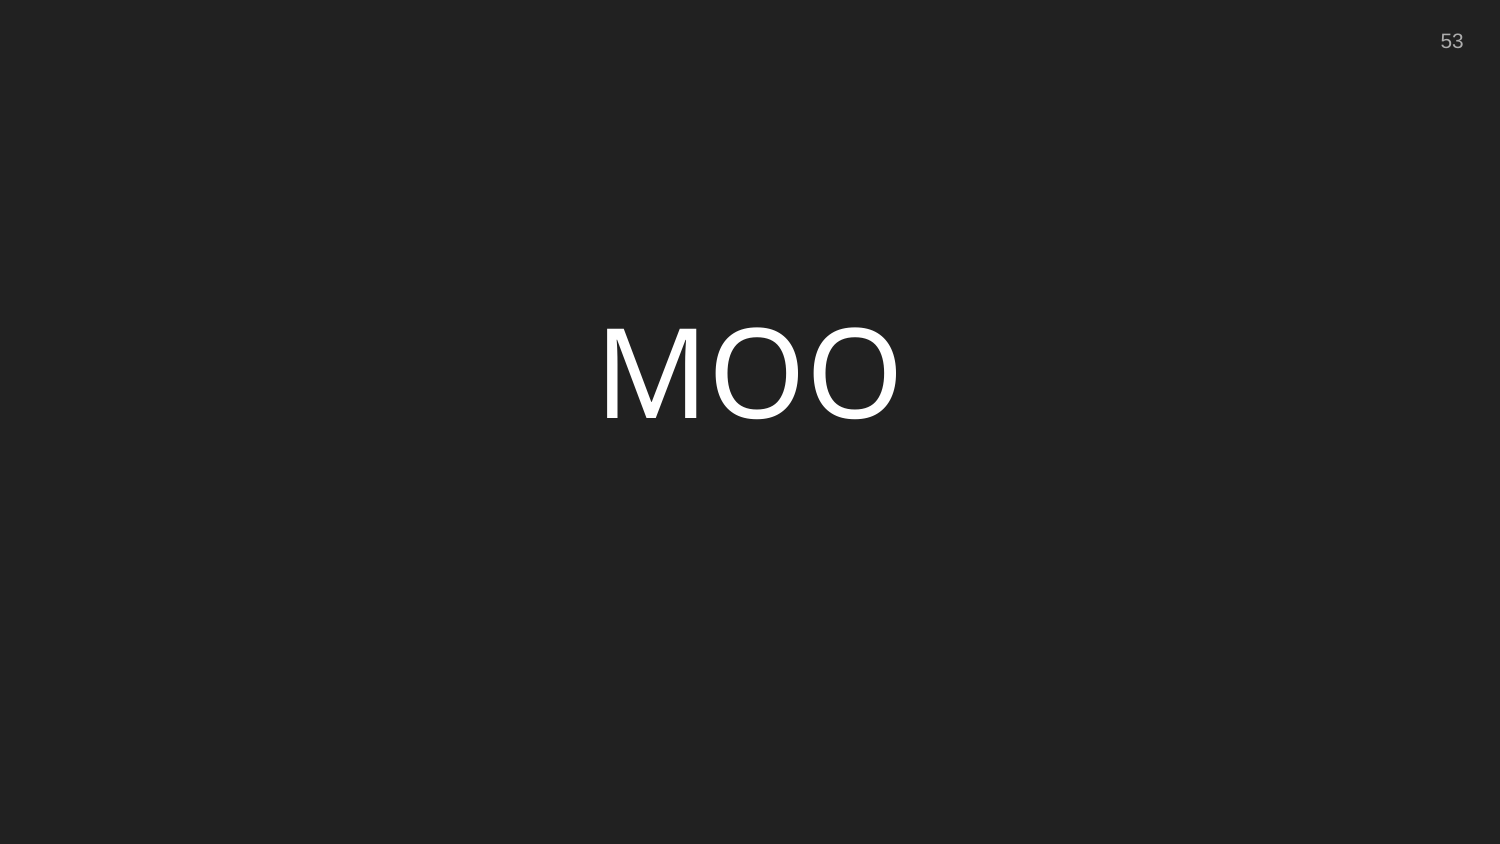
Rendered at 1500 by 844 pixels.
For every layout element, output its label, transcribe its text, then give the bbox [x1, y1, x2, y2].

title MOO [48, 72, 1452, 664]
slide_number ‹#› [1388, 8, 1479, 73]
